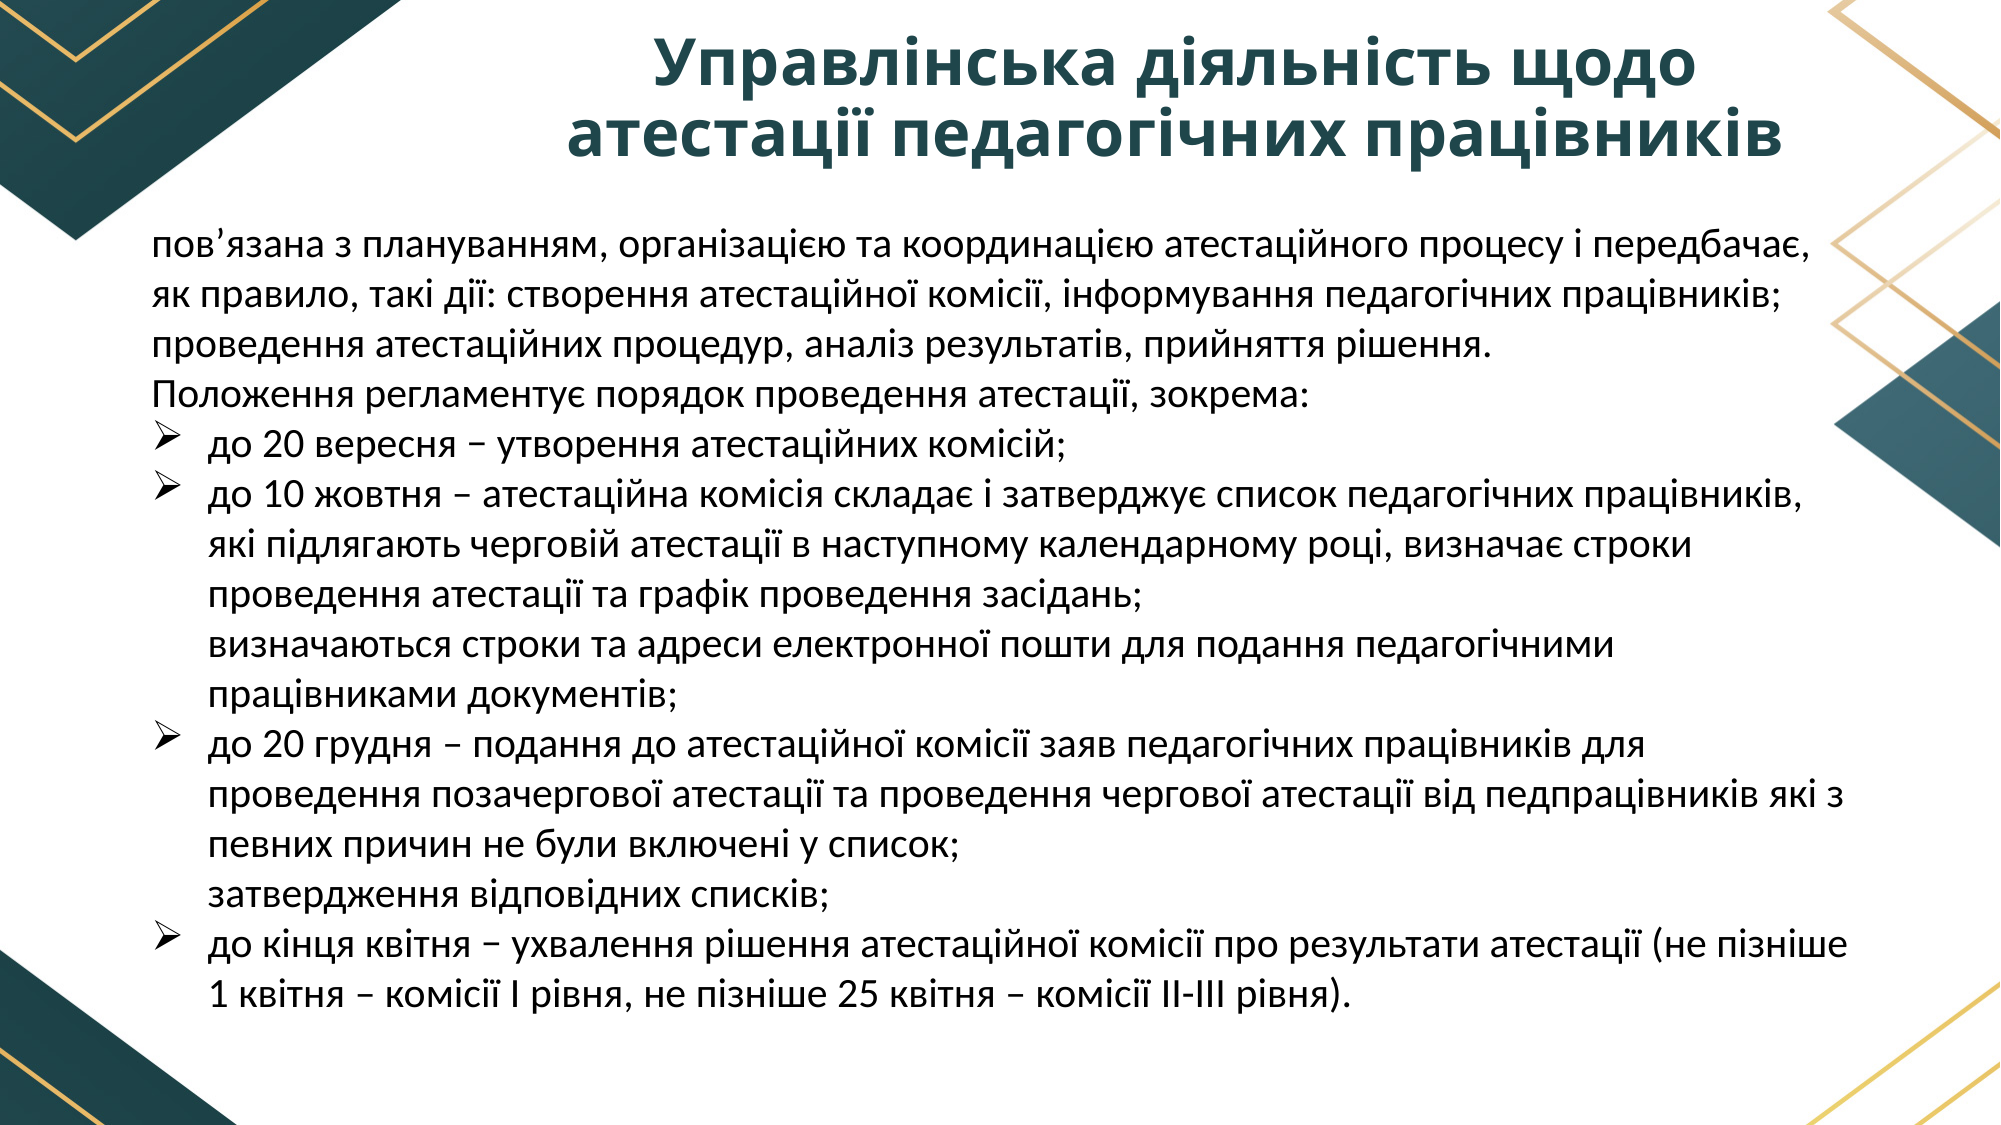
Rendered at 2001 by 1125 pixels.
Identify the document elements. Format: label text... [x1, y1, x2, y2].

text_box пов’язана з плануванням, організацією та координацією атестаційного процесу і передбачає, як правило, такі дії: створення атестаційної комісії, інформування педагогічних працівників; проведення атестаційних процедур, аналіз результатів, прийняття рішення. Положення регламентує порядок проведення атестації, зокрема: до 20 вересня − утворення атестаційних комісій; до 10 жовтня – атестаційна комісія складає і затверджує список педагогічних працівників, які підлягають черговій атестації в наступному календарному році, визначає строки проведення атестації та графік проведення засідань; визначаються строки та адреси електронної пошти для подання педагогічними працівниками документів; до 20 грудня – подання до атестаційної комісії заяв педагогічних працівників для проведення позачергової атестації та проведення чергової атестації від педпрацівників які з певних причин не були включені у список; затвердження відповідних списків; до кінця квітня − ухвалення рішення атестаційної комісії про результати атестації (не пізніше 1 квітня – комісії I рівня, не пізніше 25 квітня – комісії II-III рівня). [136, 208, 1870, 1024]
picture [0, 0, 2000, 1125]
title Управлінська діяльність щодо атестації педагогічних працівників [369, 20, 2000, 180]
